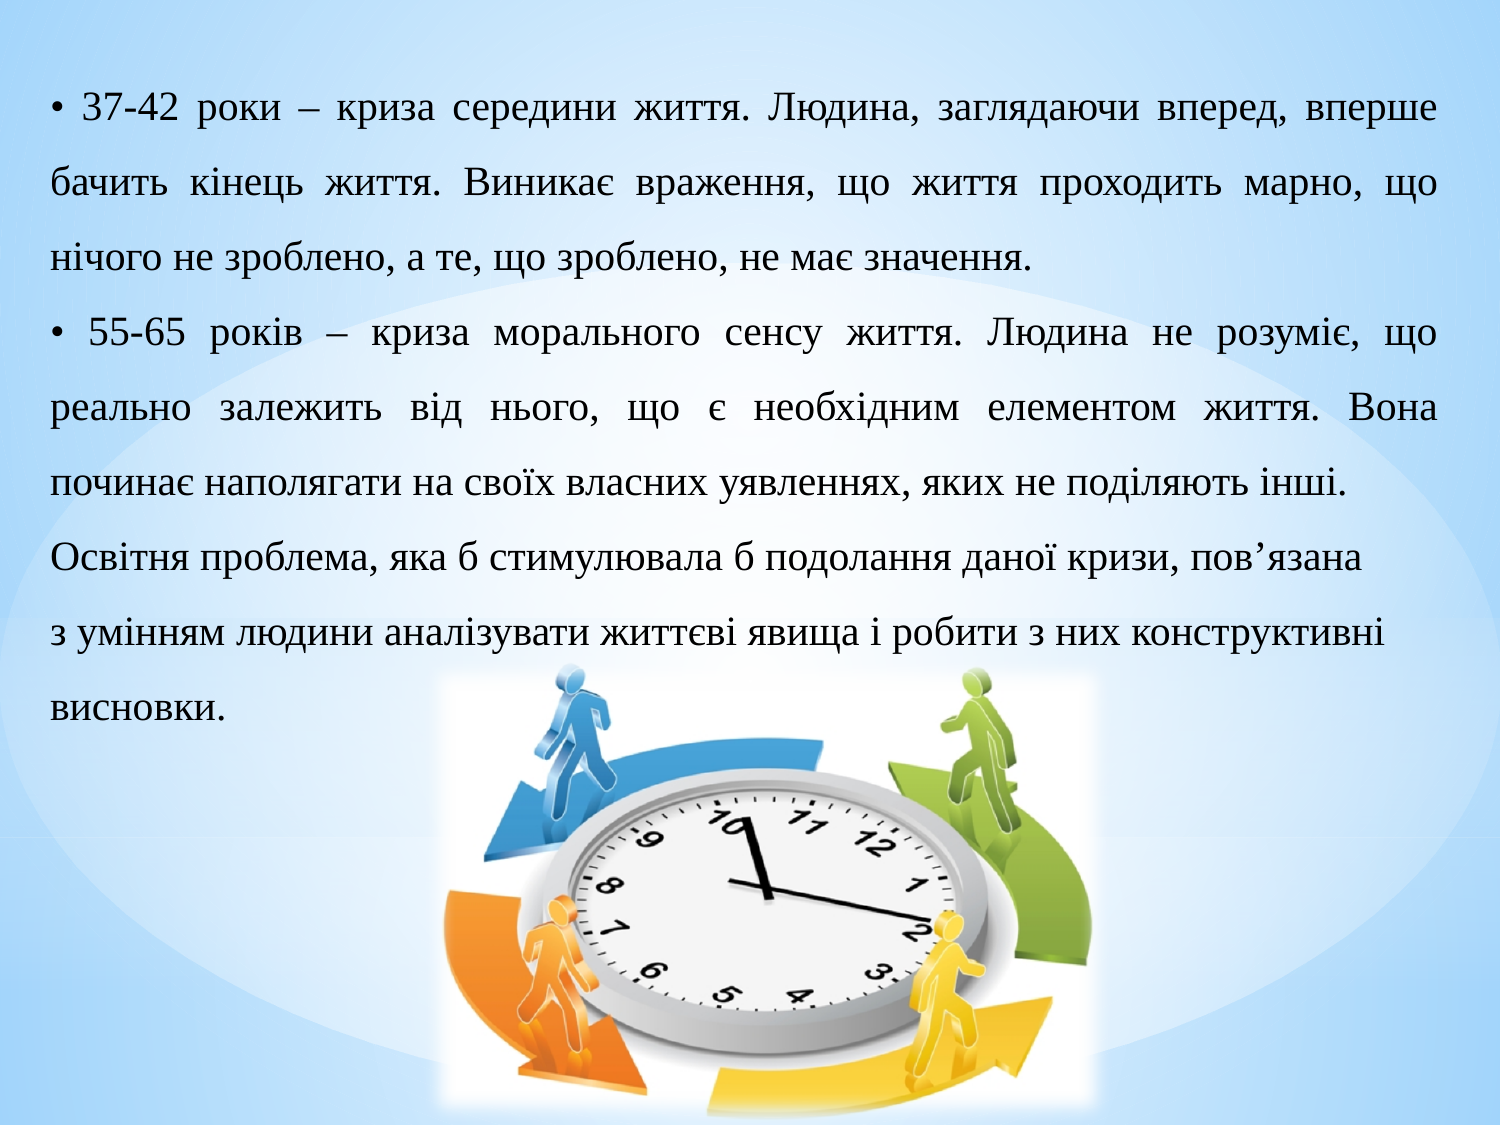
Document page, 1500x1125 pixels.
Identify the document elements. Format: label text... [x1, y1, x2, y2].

text_box • 37-42 роки – криза середини життя. Людина, заглядаючи вперед, вперше бачить кінець життя. Виникає враження, що життя проходить марно, що нічого не зроблено, а те, що зроблено, не має значення. • 55-65 років – криза морального сенсу життя. Людина не розуміє, що реально залежить від нього, що є необхідним елементом життя. Вона починає наполягати на своїх власних уявленнях, яких не поділяють інші. Освітня проблема, яка б стимулювала б подолання даної кризи, пов’язана з умінням людини аналізувати життєві явища і робити з них конструктивні висновки. [35, 46, 1454, 737]
picture [421, 655, 1114, 1125]
